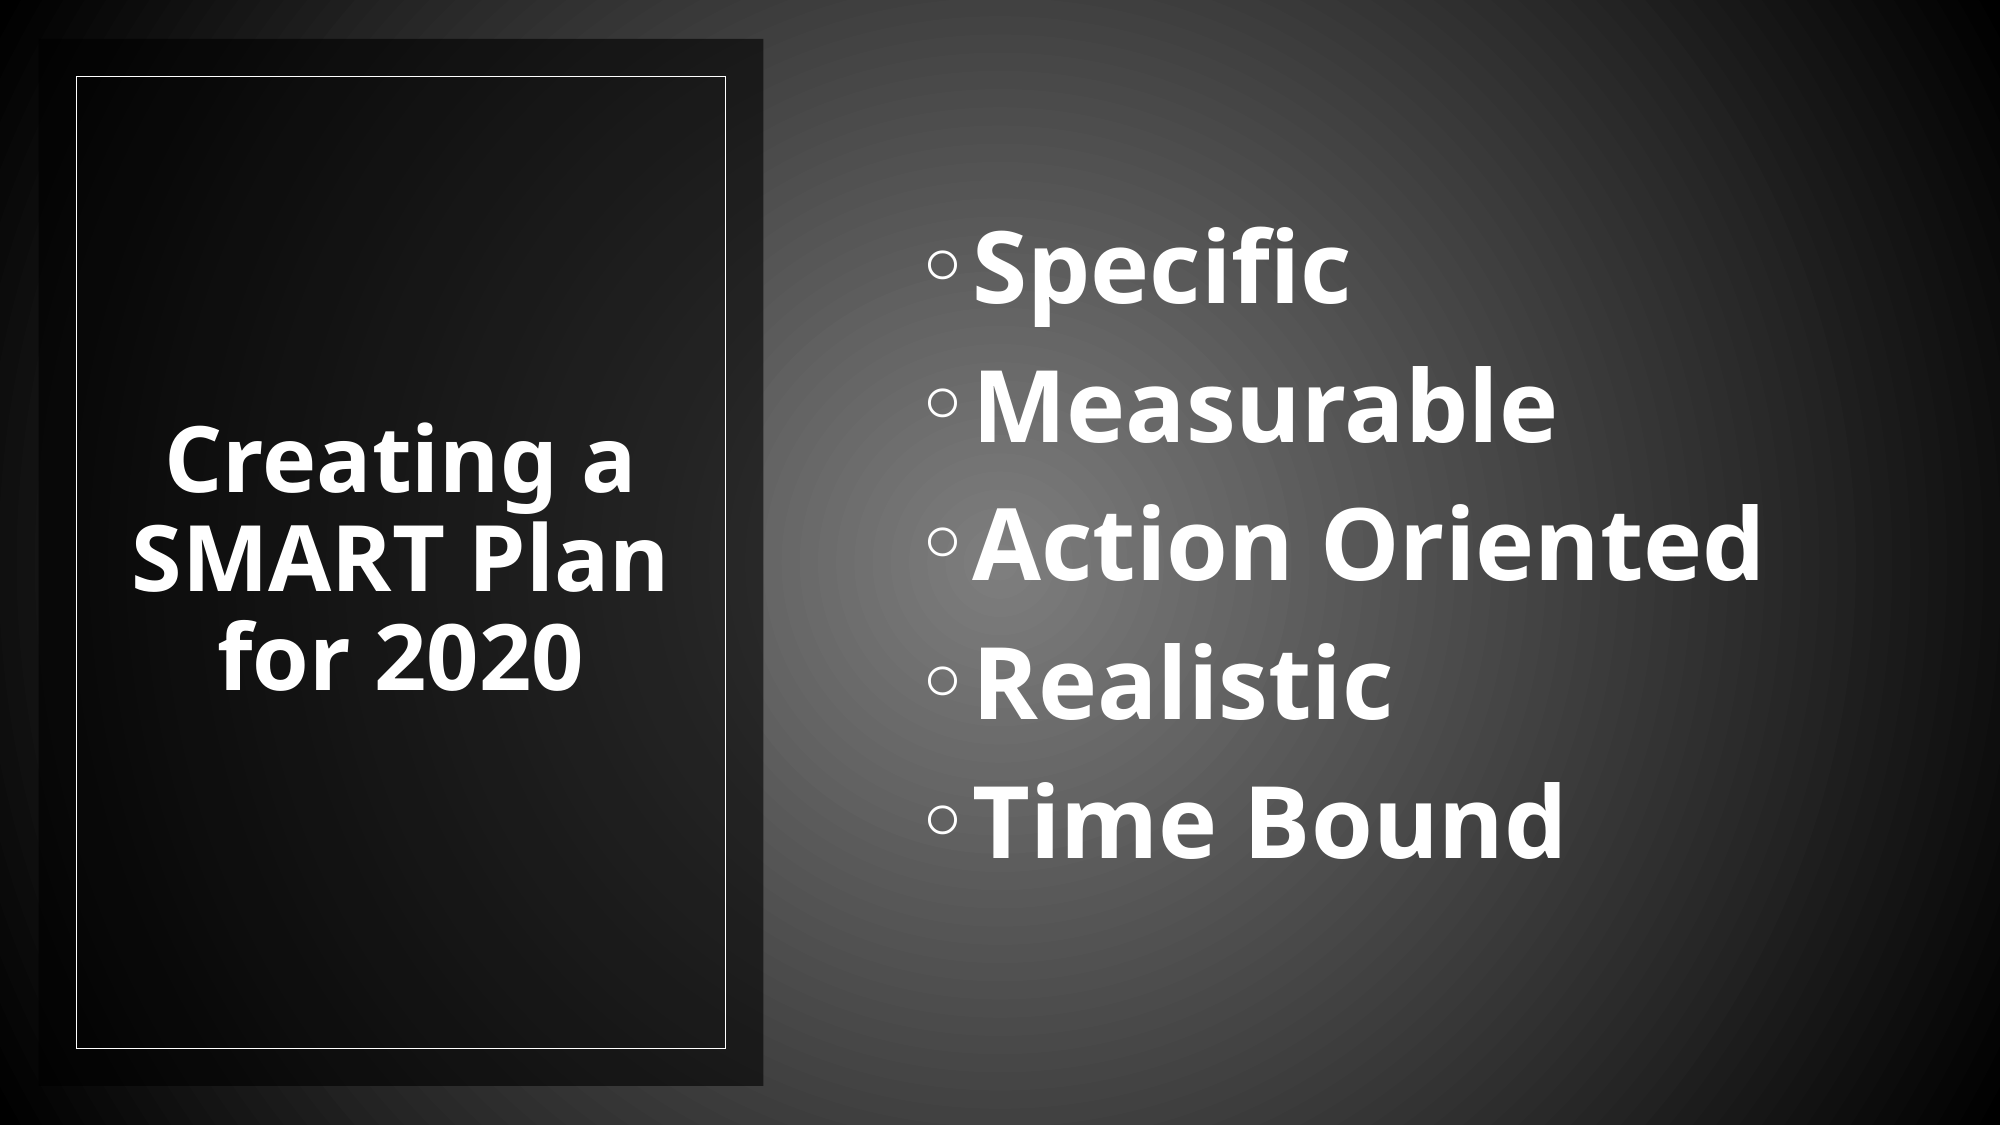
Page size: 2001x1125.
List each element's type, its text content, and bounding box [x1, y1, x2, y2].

text_box [0, 0, 2000, 1125]
text_box [38, 38, 764, 1086]
text_box [76, 76, 726, 1049]
list Specific Measurable Action Oriented Realistic Time Bound [898, 91, 1825, 990]
title Creating a SMART Plan for 2020 [110, 143, 692, 980]
